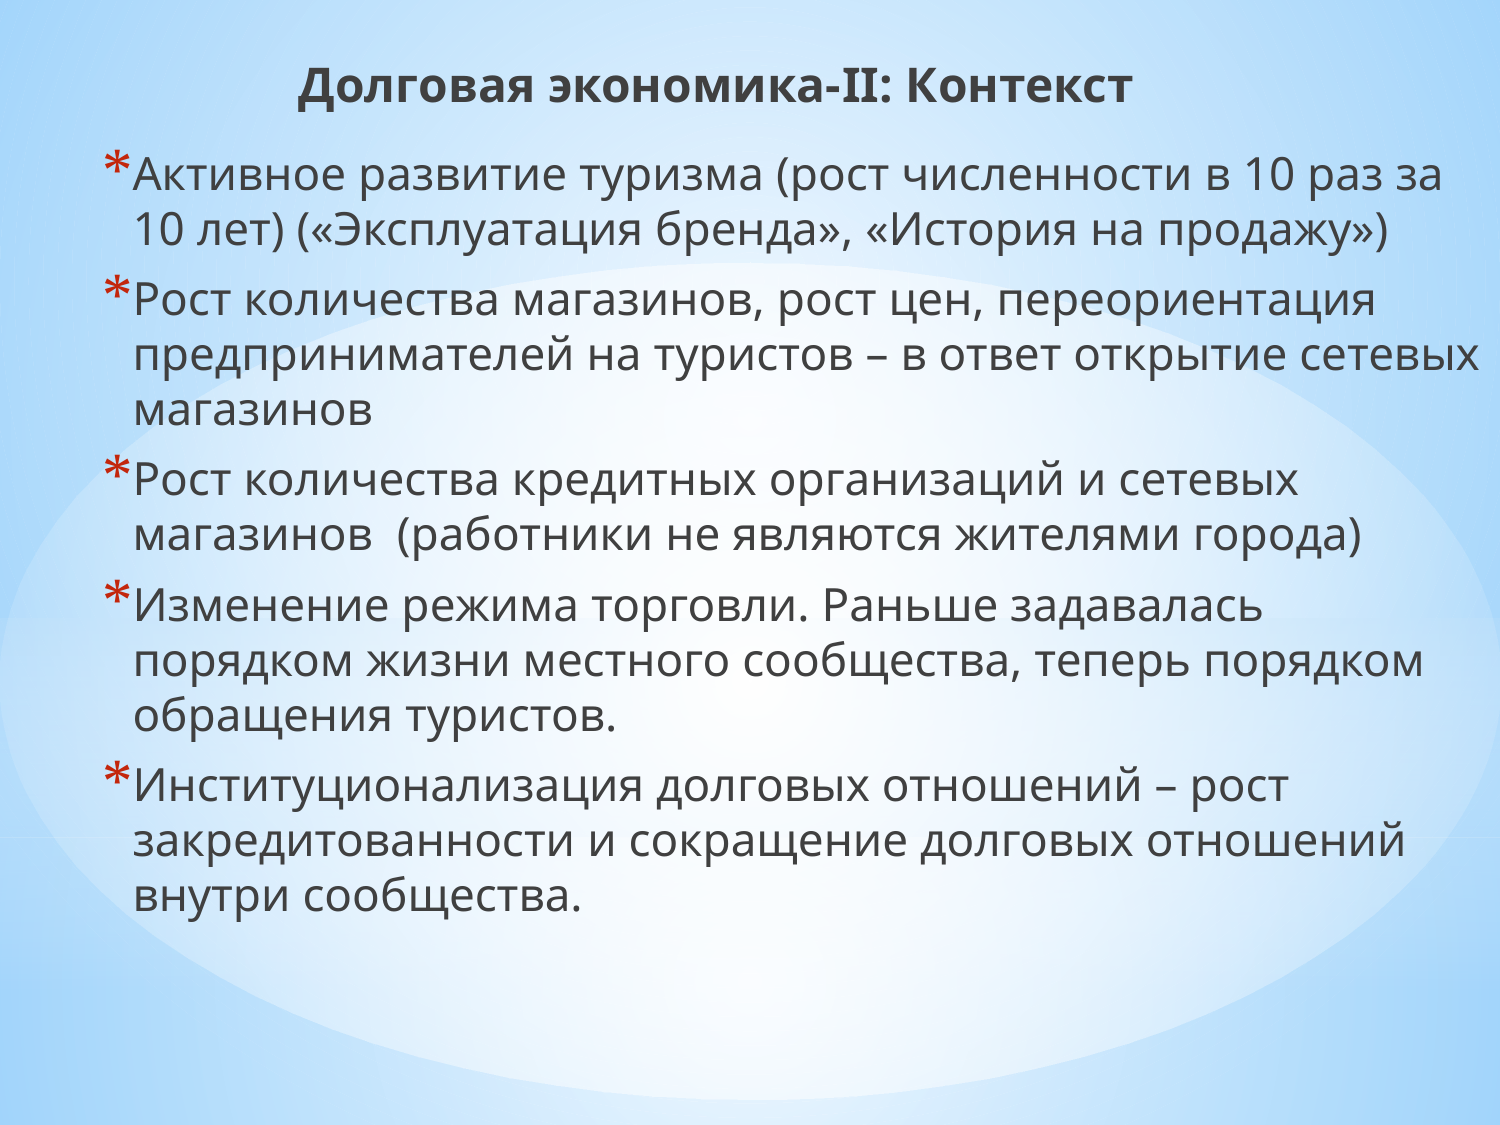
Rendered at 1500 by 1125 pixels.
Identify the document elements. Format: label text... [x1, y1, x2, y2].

list Долговая экономика-II: Контекст [187, 46, 1238, 137]
text_box Активное развитие туризма (рост численности в 10 раз за 10 лет) («Эксплуатация бренда», «История на продажу») Рост количества магазинов, рост цен, переориентация предпринимателей на туристов – в ответ открытие сетевых магазинов Рост количества кредитных организаций и сетевых магазинов (работники не являются жителями города) Изменение режима торговли. Раньше задавалась порядком жизни местного сообщества, теперь порядком обращения туристов. Институционализация долговых отношений – рост закредитованности и сокращение долговых отношений внутри сообщества. [79, 137, 1500, 988]
